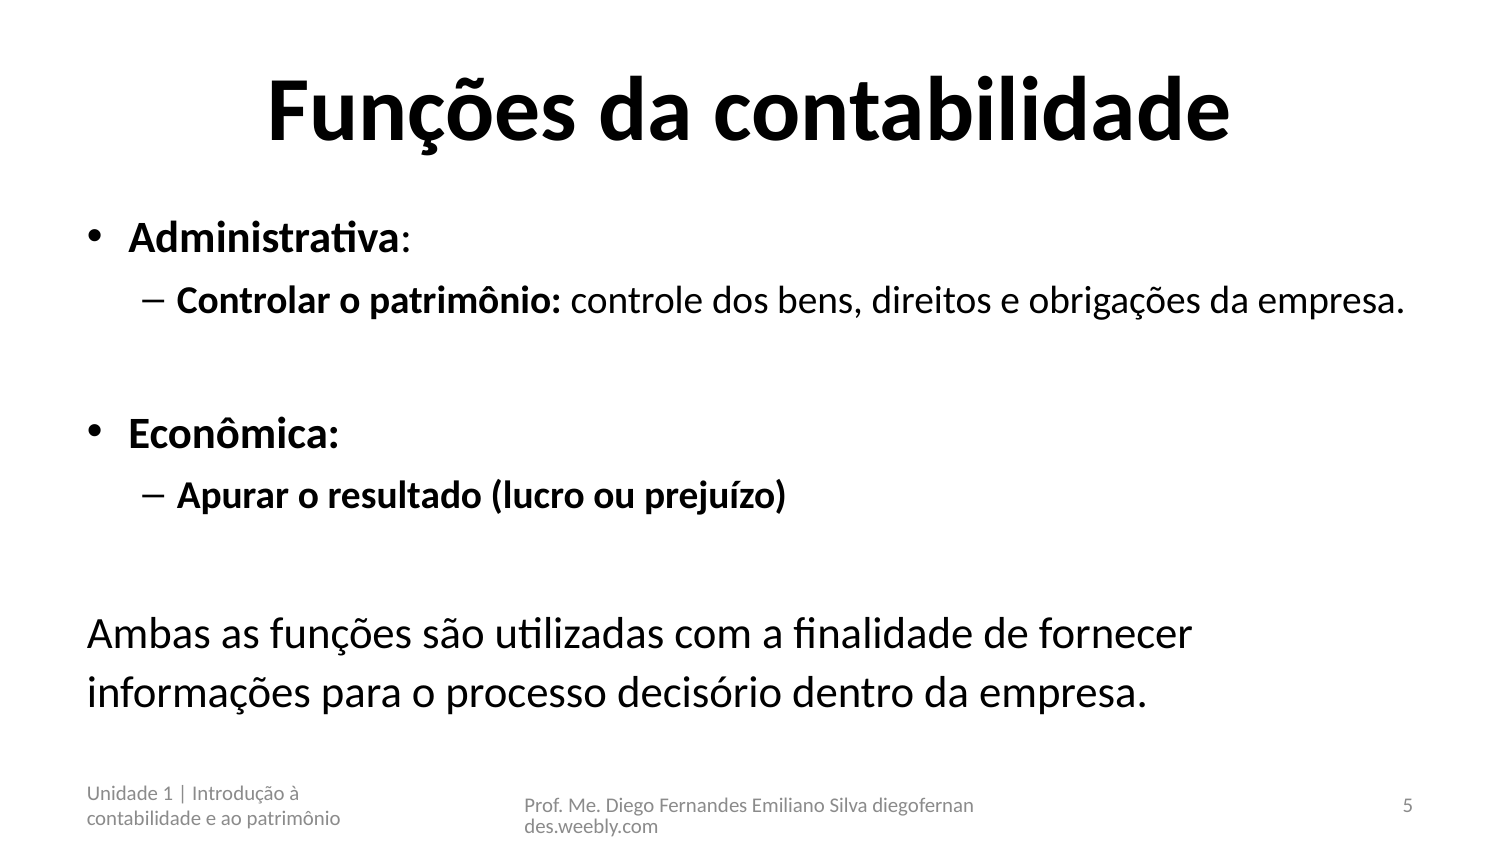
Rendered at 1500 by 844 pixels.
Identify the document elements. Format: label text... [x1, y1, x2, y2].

slide_number Unidade 1 | Introdução à contabilidade e ao patrimônio [75, 782, 425, 827]
title Funções da contabilidade [75, 33, 1425, 175]
footer Prof. Me. Diego Fernandes Emiliano Silva diegofernandes.weebly.com [512, 782, 988, 827]
slide_number 5 [1074, 782, 1425, 827]
list Administrativa: Controlar o patrimônio: controle dos bens, direitos e obrigações da empresa. Econômica: Apurar o resultado (lucro ou prejuízo) Ambas as funções são utilizadas com a finalidade de fornecer informações para o processo decisório dentro da empresa. [75, 196, 1425, 754]
